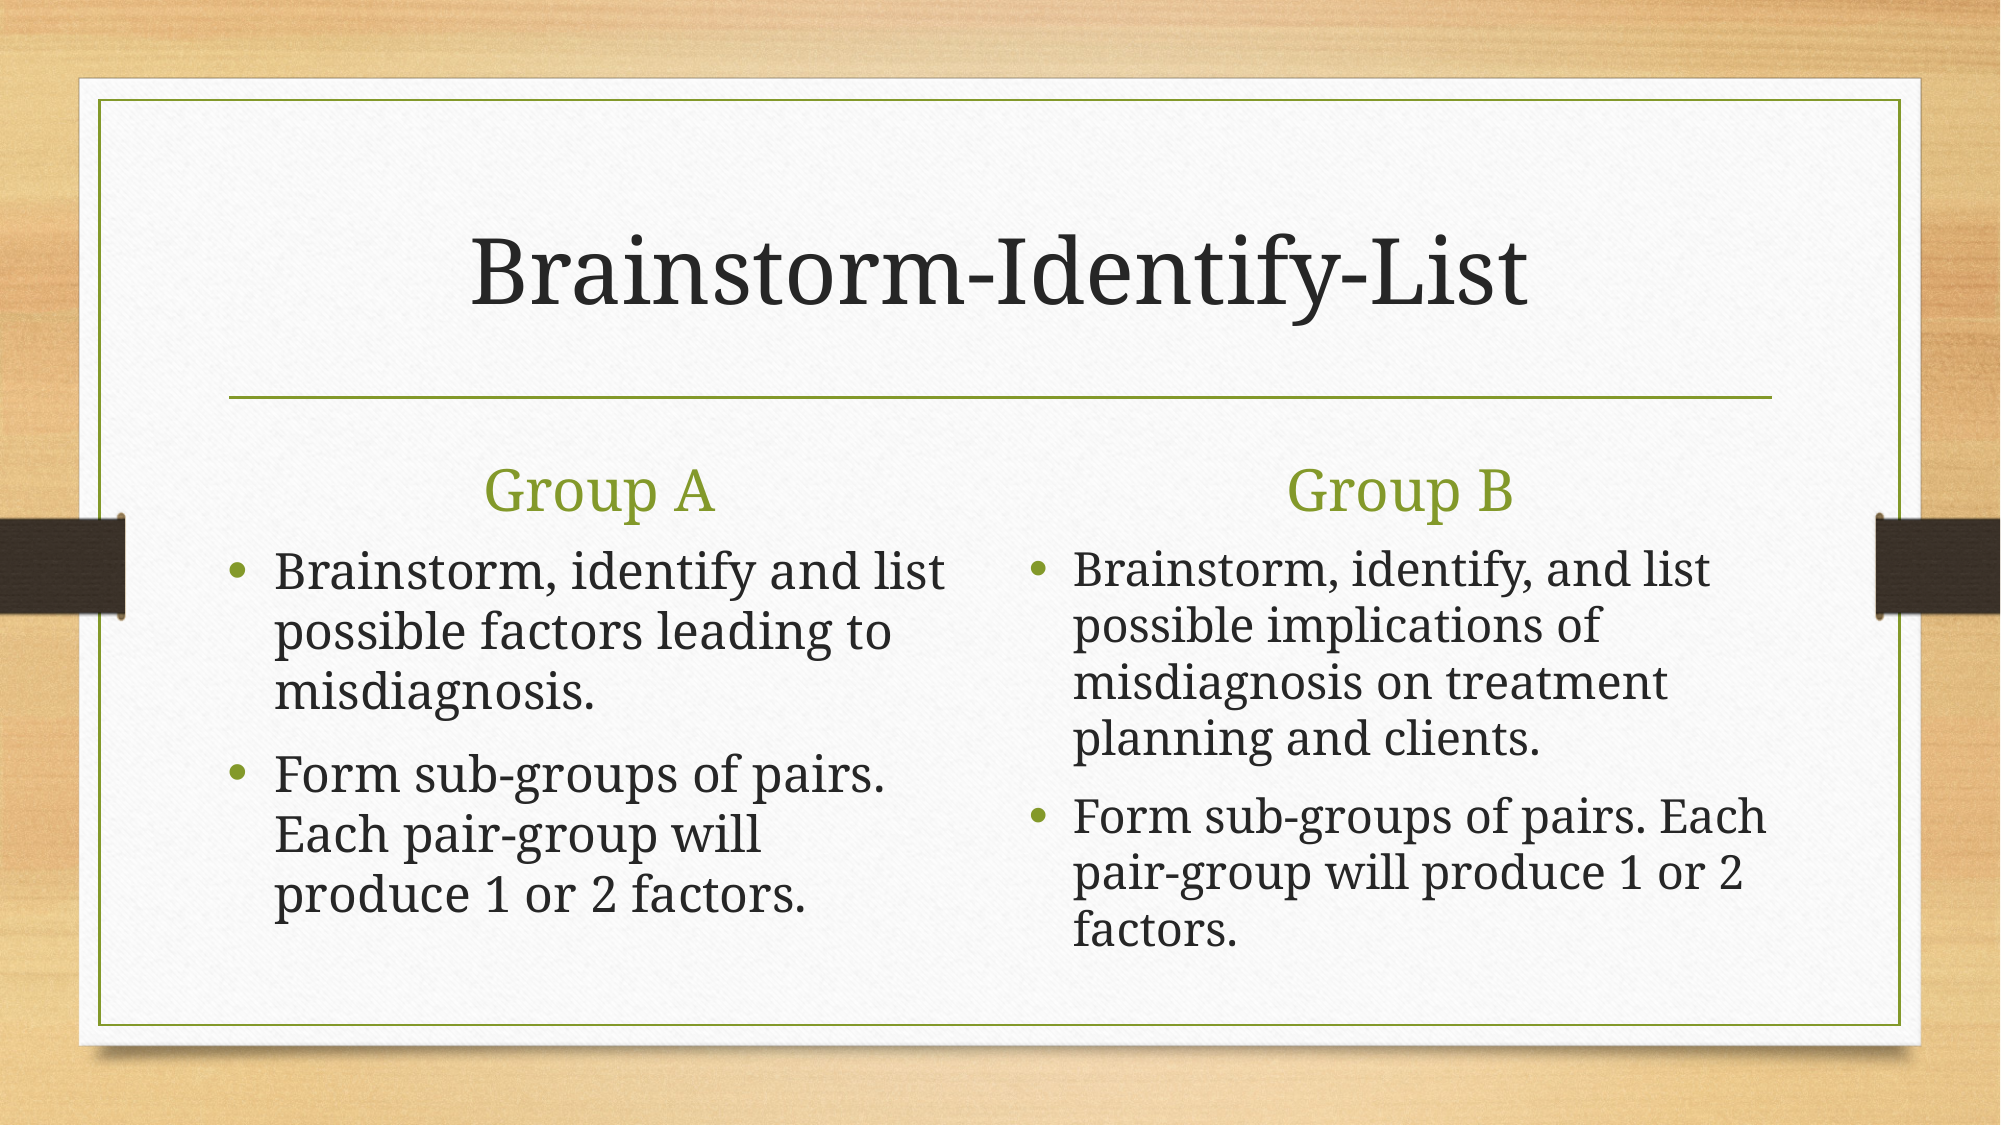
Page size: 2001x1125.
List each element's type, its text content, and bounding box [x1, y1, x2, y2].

picture [0, 0, 2001, 1125]
list Group A [212, 436, 987, 531]
list Brainstorm, identify and list possible factors leading to misdiagnosis. Form sub-groups of pairs. Each pair-group will produce 1 or 2 factors. [212, 532, 987, 964]
list Brainstorm, identify, and list possible implications of misdiagnosis on treatment planning and clients. Form sub-groups of pairs. Each pair-group will produce 1 or 2 factors. [1013, 532, 1788, 964]
list Group B [1013, 436, 1788, 531]
title Brainstorm-Identify-List [212, 161, 1788, 375]
